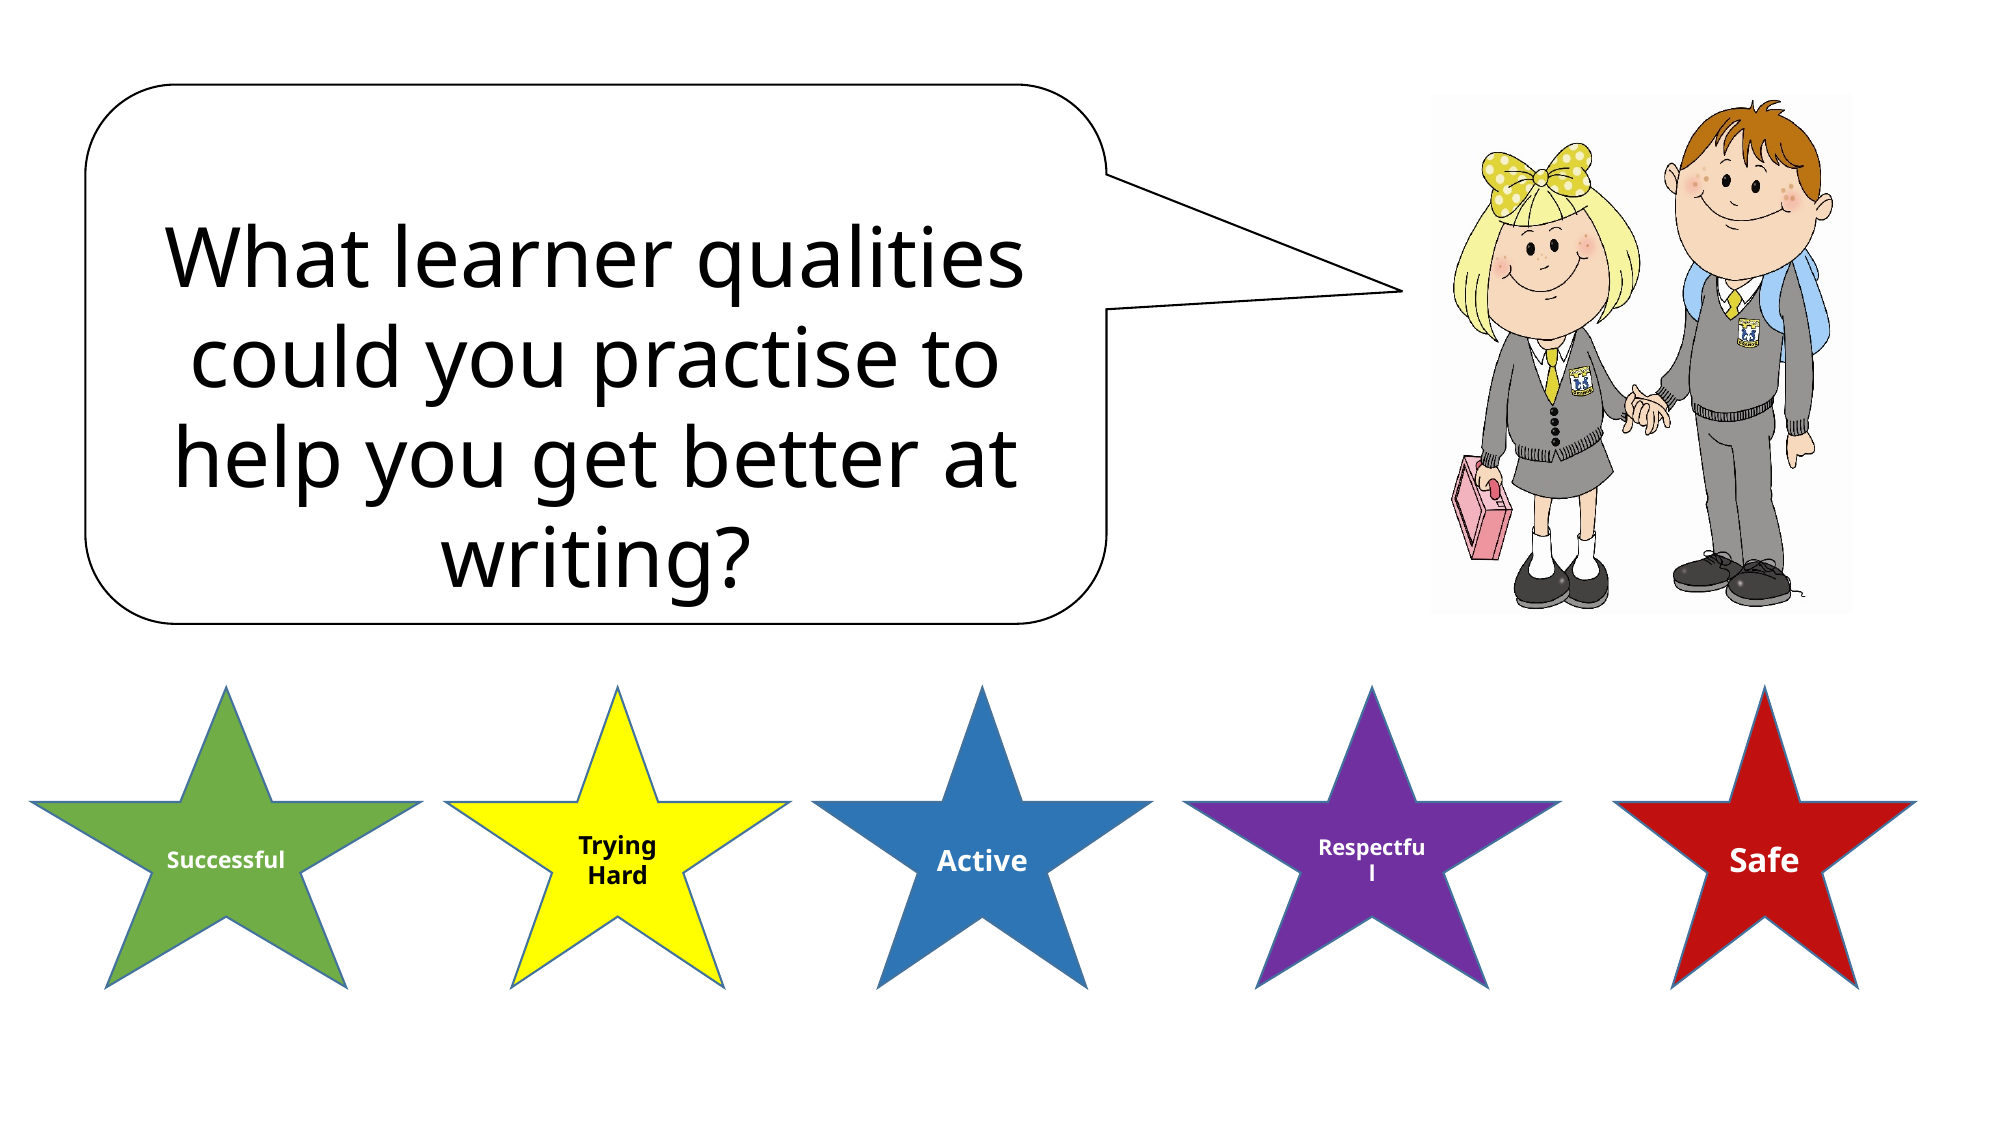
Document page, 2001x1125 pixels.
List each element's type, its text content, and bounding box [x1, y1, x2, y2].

text_box Trying Hard [442, 684, 793, 990]
text_box Respectful [1181, 684, 1563, 990]
picture [1431, 94, 1853, 614]
text_box What learner qualities could you practise to help you get better at writing? [84, 83, 1403, 625]
text_box Active [810, 684, 1155, 991]
text_box Safe [1611, 683, 1918, 991]
text_box Successful [28, 684, 425, 990]
